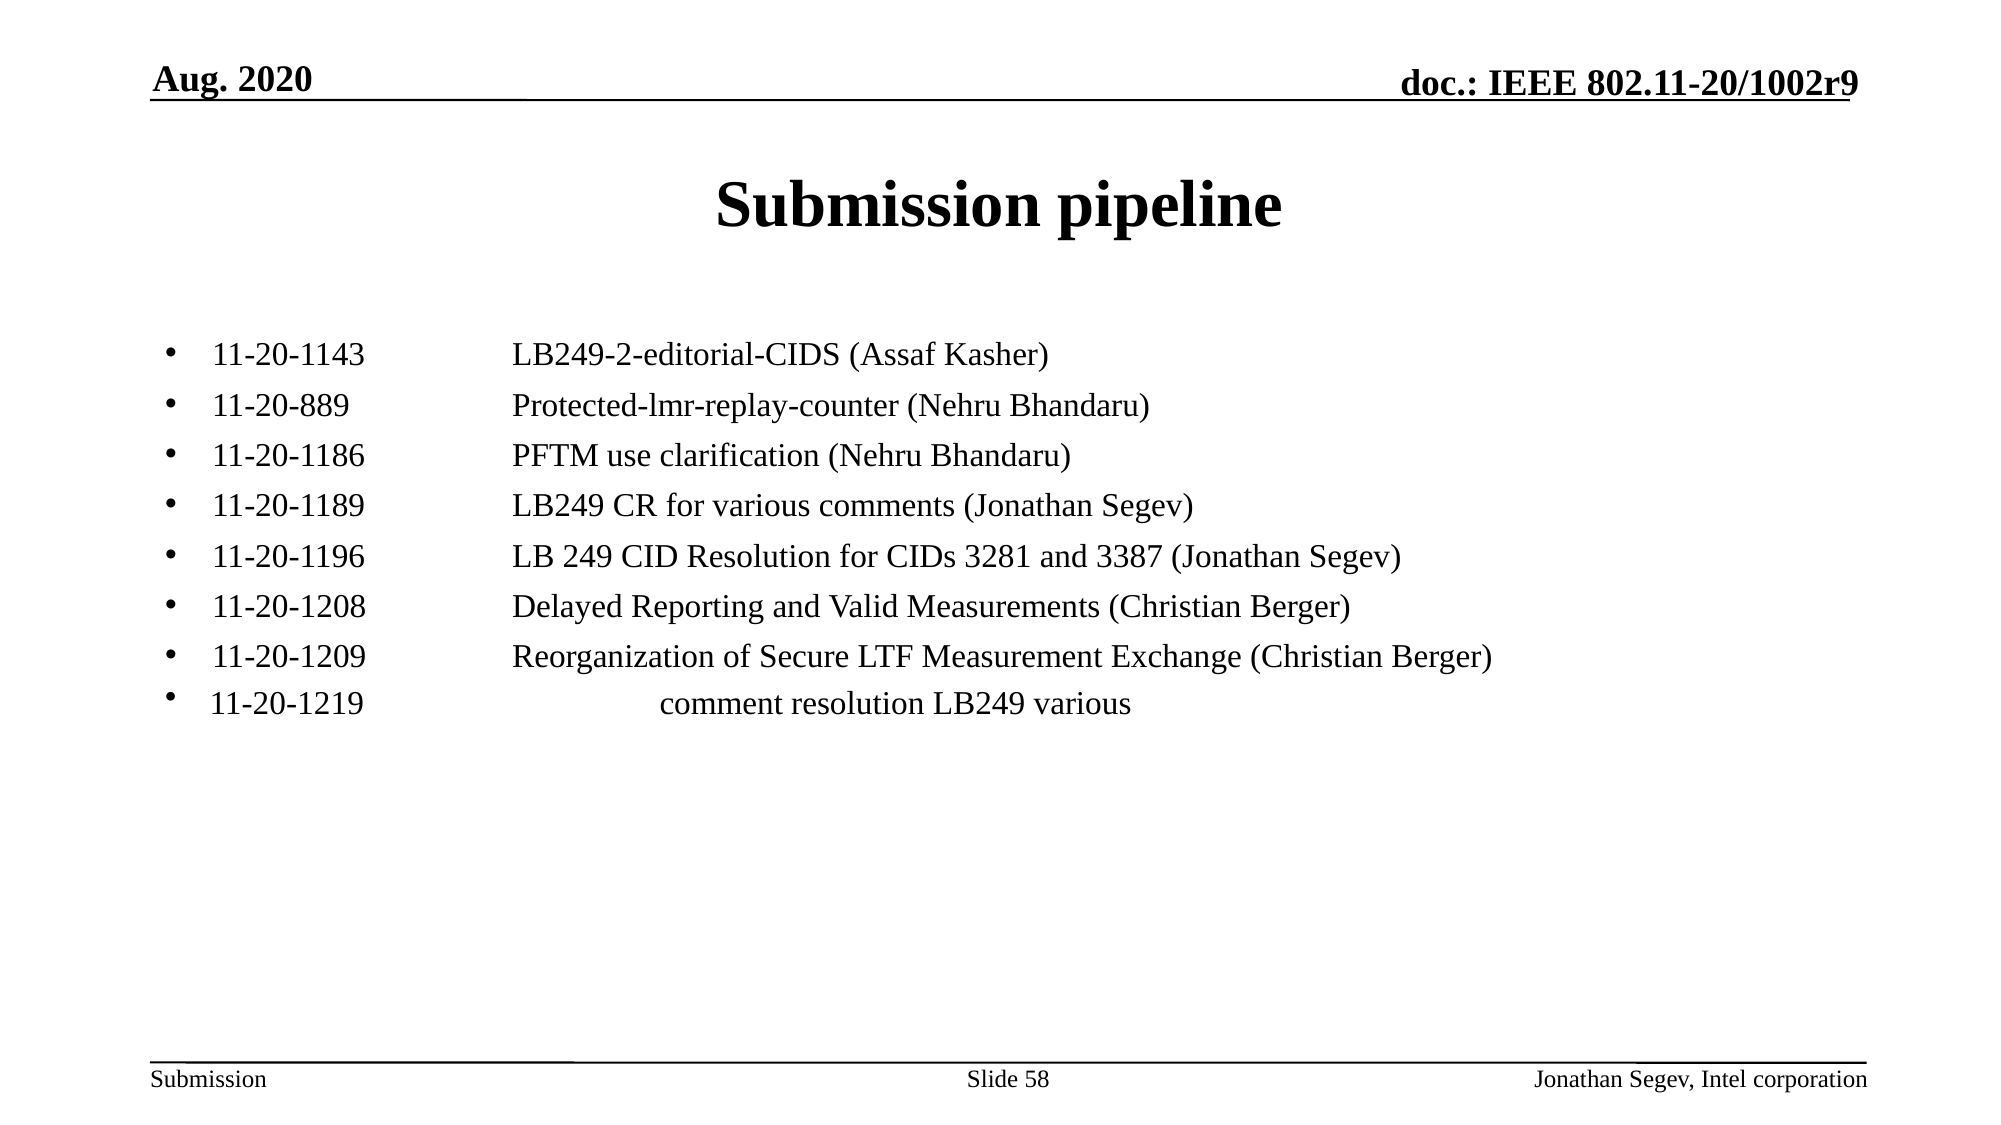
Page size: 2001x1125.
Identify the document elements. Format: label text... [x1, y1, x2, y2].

footer Jonathan Segev, Intel corporation [1171, 1061, 1869, 1093]
list 11-20-1143 LB249-2-editorial-CIDS (Assaf Kasher) 11-20-889 Protected-lmr-replay-counter (Nehru Bhandaru) 11-20-1186 PFTM use clarification (Nehru Bhandaru) 11-20-1189 LB249 CR for various comments (Jonathan Segev) 11-20-1196 LB 249 CID Resolution for CIDs 3281 and 3387 (Jonathan Segev) 11-20-1208 Delayed Reporting and Valid Measurements (Christian Berger) 11-20-1209 Reorganization of Secure LTF Measurement Exchange (Christian Berger) 11-20-1219 comment resolution LB249 various [149, 324, 1850, 1000]
slide_number Slide 58 [950, 1061, 1067, 1123]
title Submission pipeline [149, 112, 1850, 288]
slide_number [152, 54, 563, 100]
